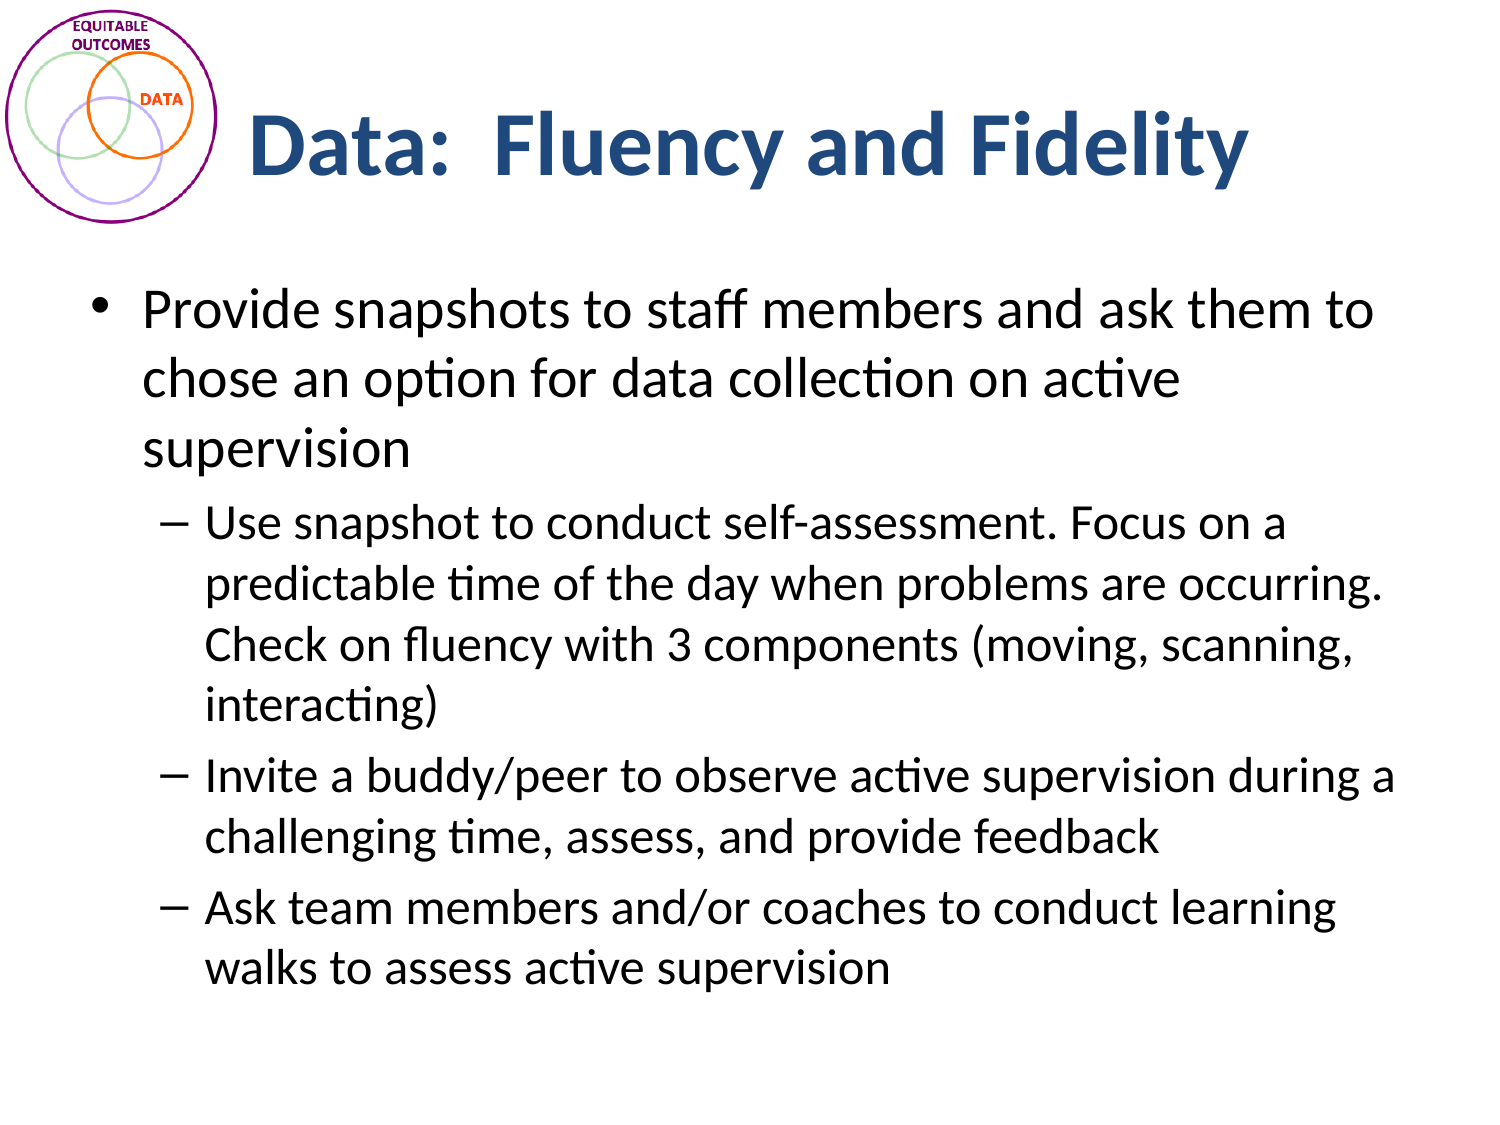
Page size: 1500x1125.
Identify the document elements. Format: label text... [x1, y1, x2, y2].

list Provide snapshots to staff members and ask them to chose an option for data collection on active supervision Use snapshot to conduct self-assessment. Focus on a predictable time of the day when problems are occurring. Check on fluency with 3 components (moving, scanning, interacting) Invite a buddy/peer to observe active supervision during a challenging time, assess, and provide feedback Ask team members and/or coaches to conduct learning walks to assess active supervision [75, 262, 1425, 1005]
title Data: Fluency and Fidelity [229, 45, 1425, 233]
picture [0, 0, 226, 233]
